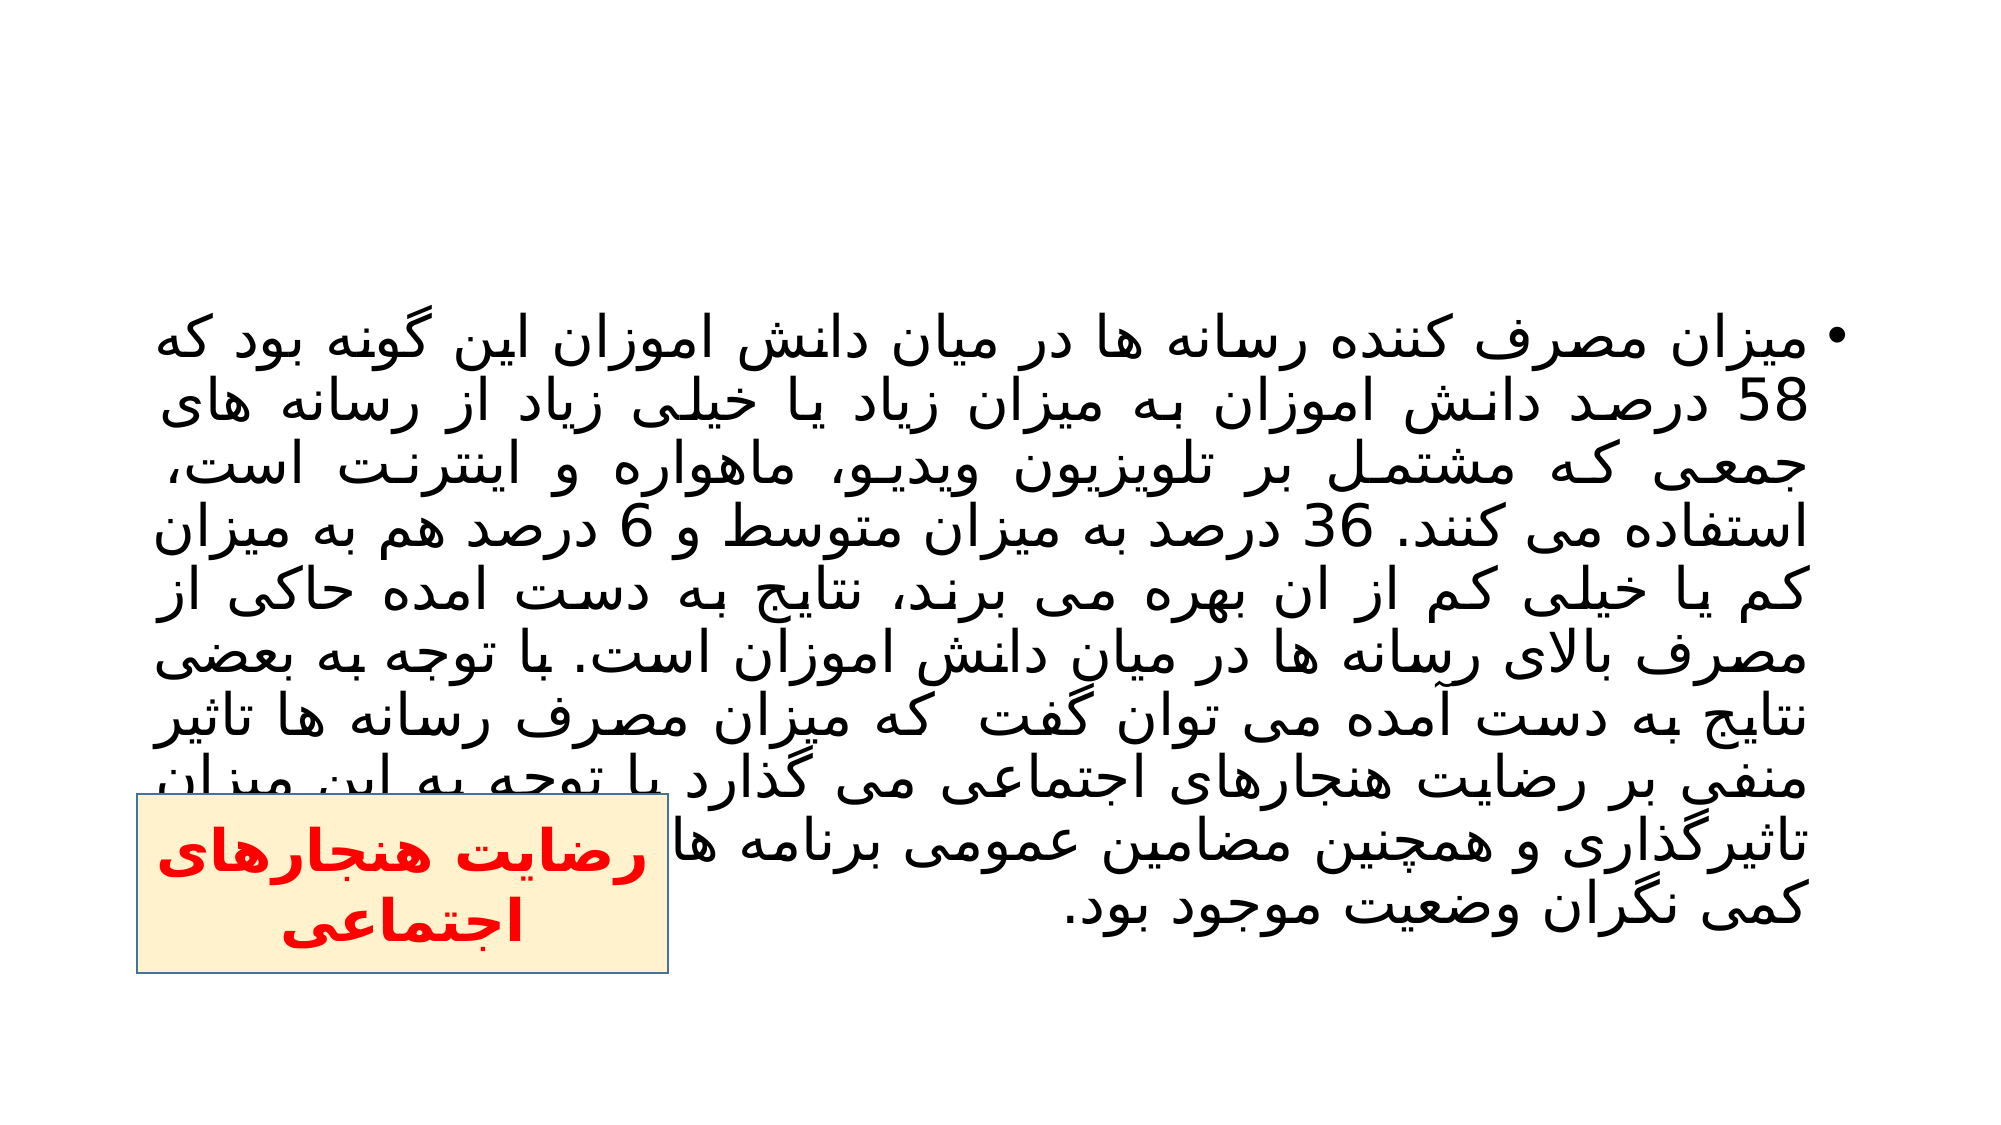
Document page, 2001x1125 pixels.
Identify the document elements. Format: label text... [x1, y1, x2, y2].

list میزان مصرف کننده رسانه ها در میان دانش اموزان این گونه بود که 58 درصد دانش اموزان به میزان زیاد یا خیلی زیاد از رسانه های جمعی که مشتمل بر تلویزیون ویدیو، ماهواره و اینترنت است، استفاده می کنند. 36 درصد به میزان متوسط و 6 درصد هم به میزان کم یا خیلی کم از ان بهره می برند، نتایج به دست امده حاکی از مصرف بالای رسانه ها در میان دانش اموزان است. با توجه به بعضی نتایج به دست آمده می توان گفت که میزان مصرف رسانه ها تاثیر منفی بر رضایت هنجارهای اجتماعی می گذارد با توجه به این میزان تاثیرگذاری و همچنین مضامین عمومی برنامه های رسانه ها، می توان کمی نگران وضعیت موجود بود. [137, 299, 1863, 1014]
text_box رضایت هنجارهای اجتماعی [136, 793, 669, 974]
